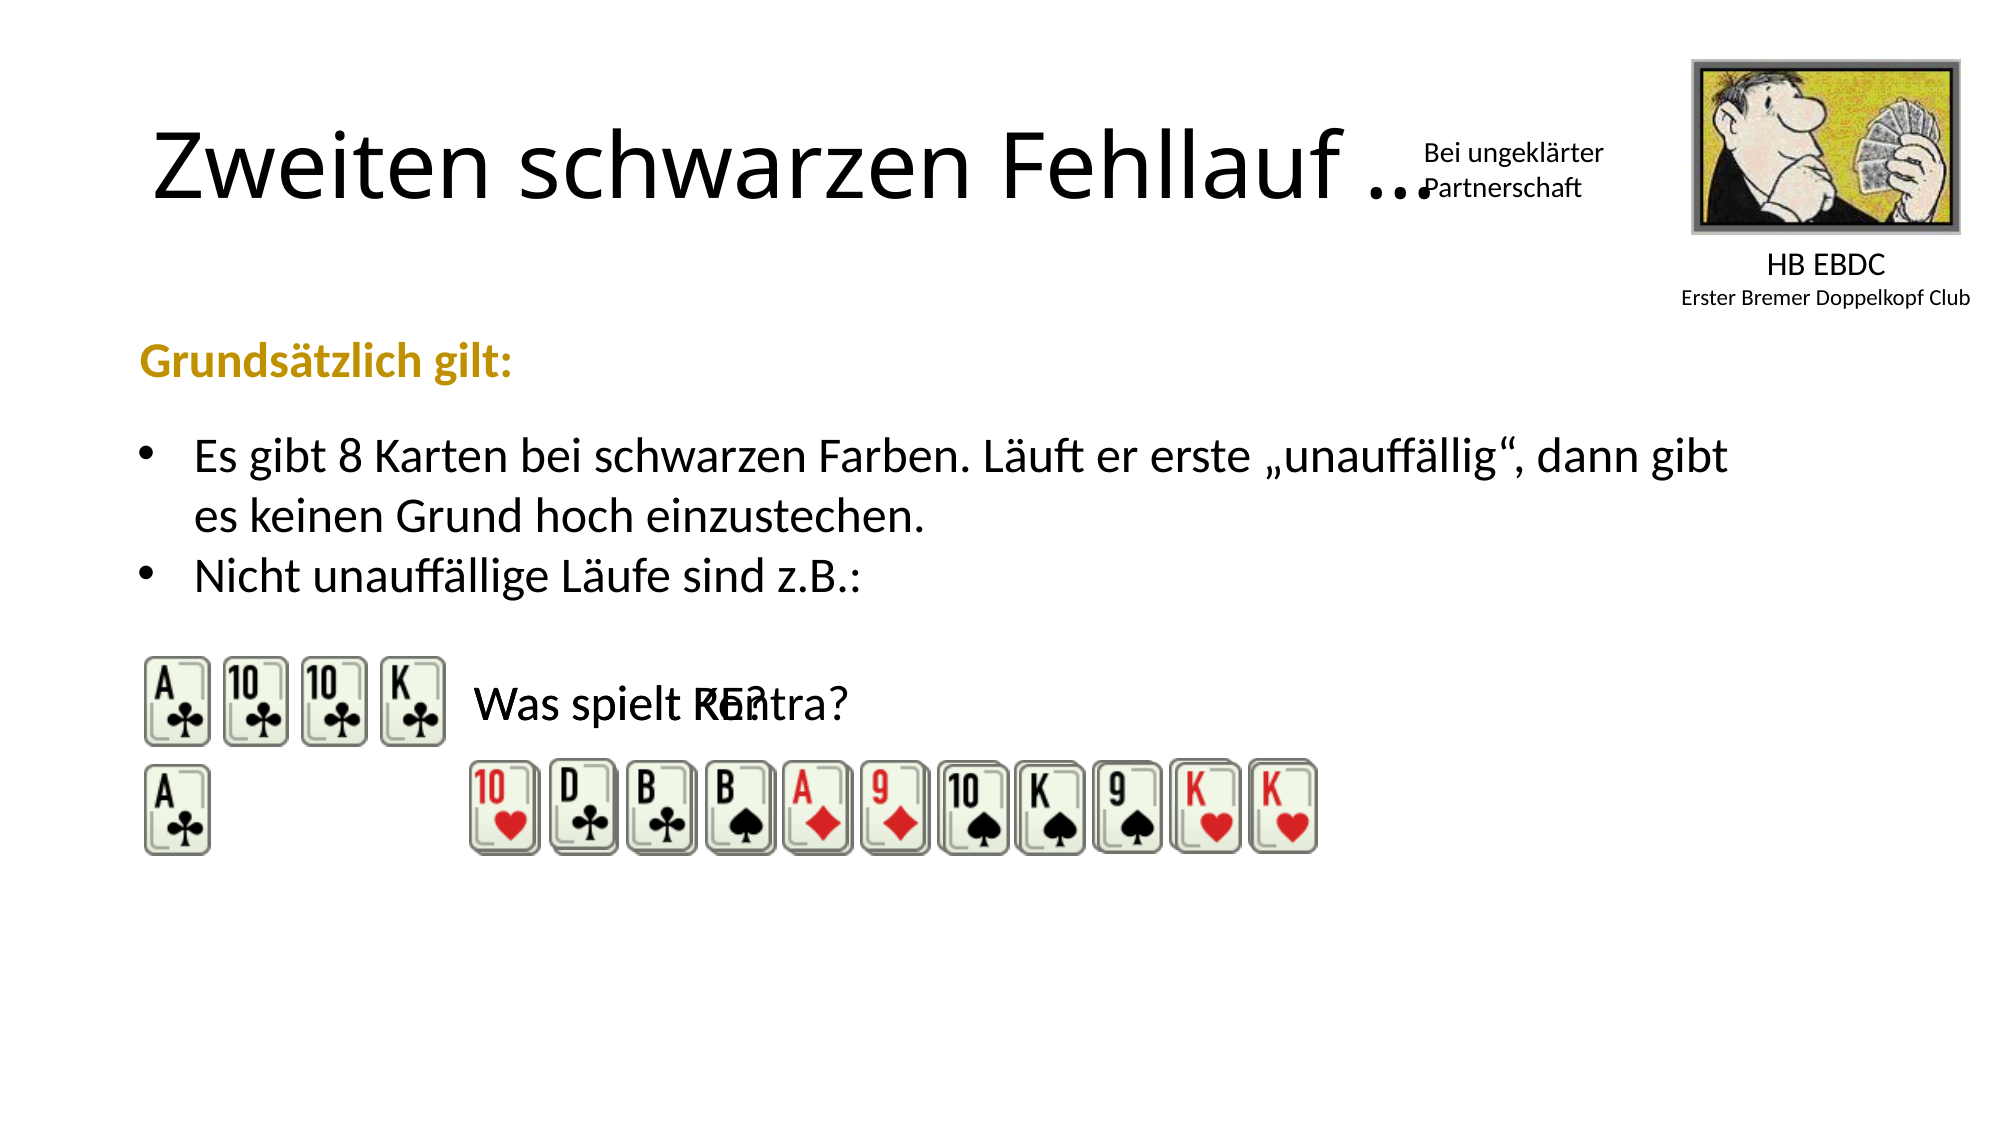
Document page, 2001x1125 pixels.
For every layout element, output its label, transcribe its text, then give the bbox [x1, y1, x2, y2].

picture [549, 758, 619, 856]
picture [469, 760, 541, 856]
picture [626, 760, 698, 856]
picture [937, 760, 1010, 856]
picture [144, 656, 211, 747]
text_box Was spielt RE? [458, 663, 1281, 739]
picture [1014, 760, 1086, 856]
picture [144, 764, 211, 856]
picture [705, 760, 777, 856]
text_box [1664, 59, 1988, 319]
title Zweiten schwarzen Fehllauf … [137, 59, 1664, 278]
picture [1092, 760, 1163, 854]
text_box Grundsätzlich gilt: [124, 320, 529, 396]
picture [1169, 758, 1242, 854]
picture [782, 760, 854, 856]
text_box Bei ungeklärter Partnerschaft [1409, 126, 1627, 211]
picture [223, 656, 289, 747]
picture [380, 656, 446, 747]
picture [1248, 758, 1318, 854]
text_box Es gibt 8 Karten bei schwarzen Farben. Läuft er erste „unauffällig“, dann gibt es keinen Grund hoch einzustechen. Nicht unauffällige Läufe sind z.B.: [122, 414, 1791, 610]
picture [301, 656, 368, 747]
picture [860, 760, 931, 856]
